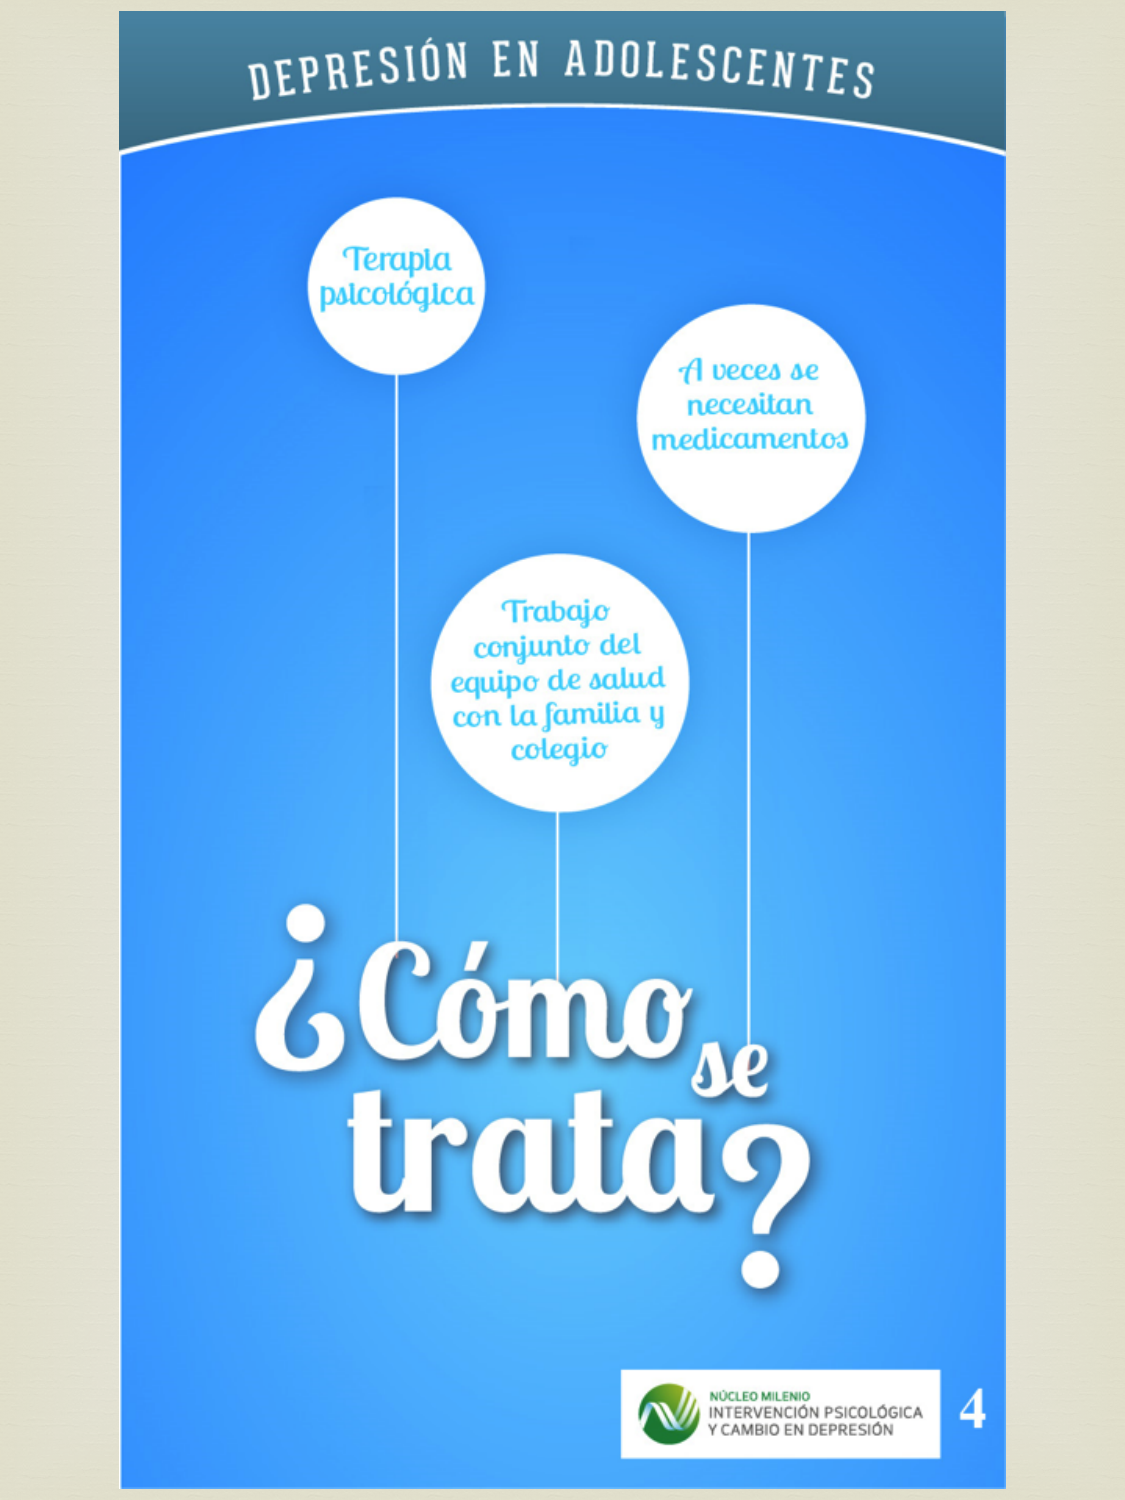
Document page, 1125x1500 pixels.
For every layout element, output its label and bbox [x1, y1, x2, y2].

picture [118, 10, 1007, 1489]
